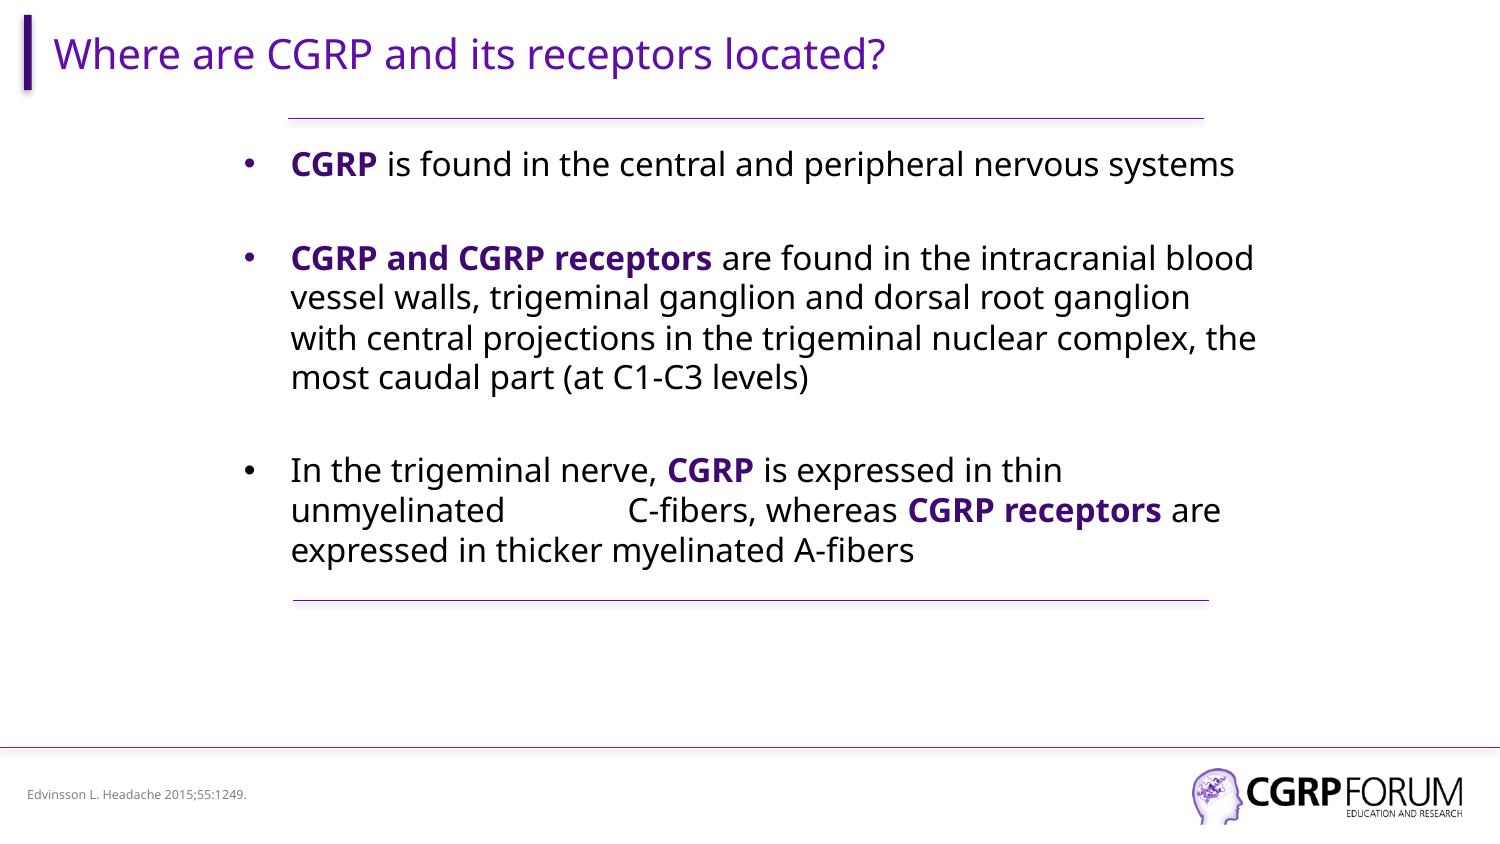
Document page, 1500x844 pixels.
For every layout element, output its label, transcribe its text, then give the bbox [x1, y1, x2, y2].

list CGRP is found in the central and peripheral nervous systems CGRP and CGRP receptors are found in the intracranial blood vessel walls, trigeminal ganglion and dorsal root ganglion with central projections in the trigeminal nuclear complex, the most caudal part (at C1-C3 levels) In the trigeminal nerve, CGRP is expressed in thin unmyelinated C-fibers, whereas CGRP receptors are expressed in thicker myelinated A-fibers [228, 136, 1277, 601]
picture [1192, 768, 1462, 825]
title Where are CGRP and its receptors located? [38, 20, 1462, 86]
list Edvinsson L. Headache 2015;55:1249. [27, 768, 1101, 825]
